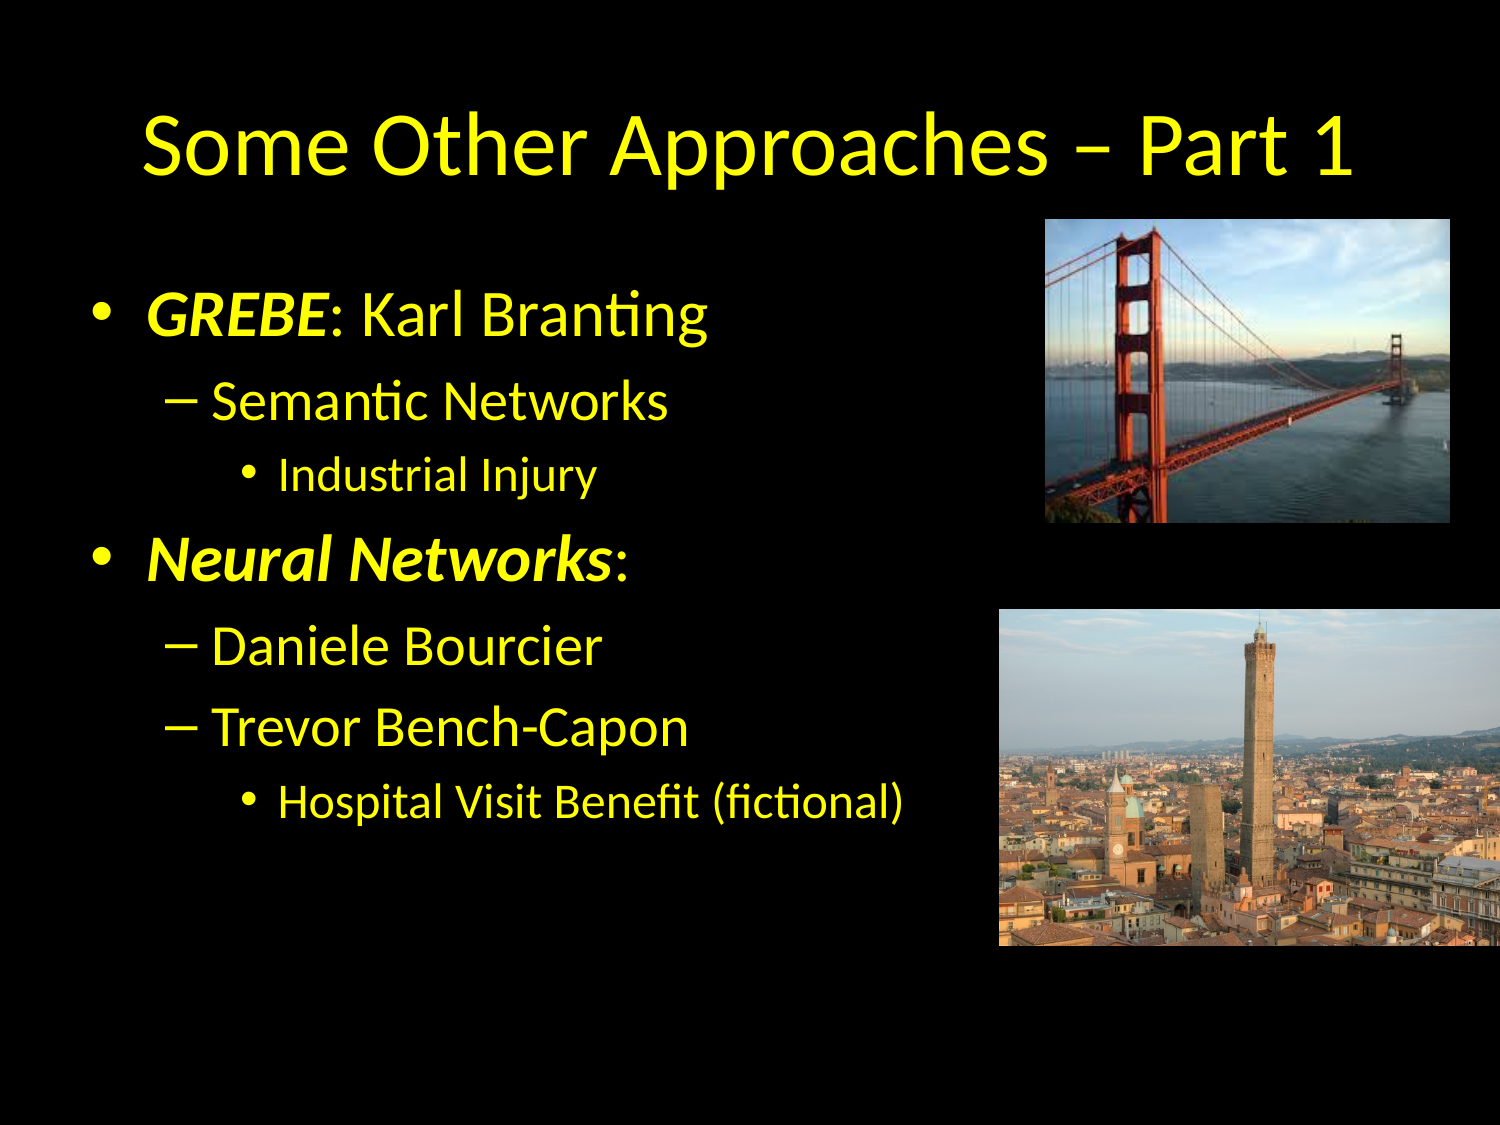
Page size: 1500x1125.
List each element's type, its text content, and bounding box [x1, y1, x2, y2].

picture [1045, 219, 1451, 524]
list GREBE: Karl Branting Semantic Networks Industrial Injury Neural Networks: Daniele Bourcier Trevor Bench-Capon Hospital Visit Benefit (fictional) [75, 262, 1425, 1005]
title Some Other Approaches – Part 1 [75, 45, 1425, 233]
picture [999, 609, 1500, 946]
